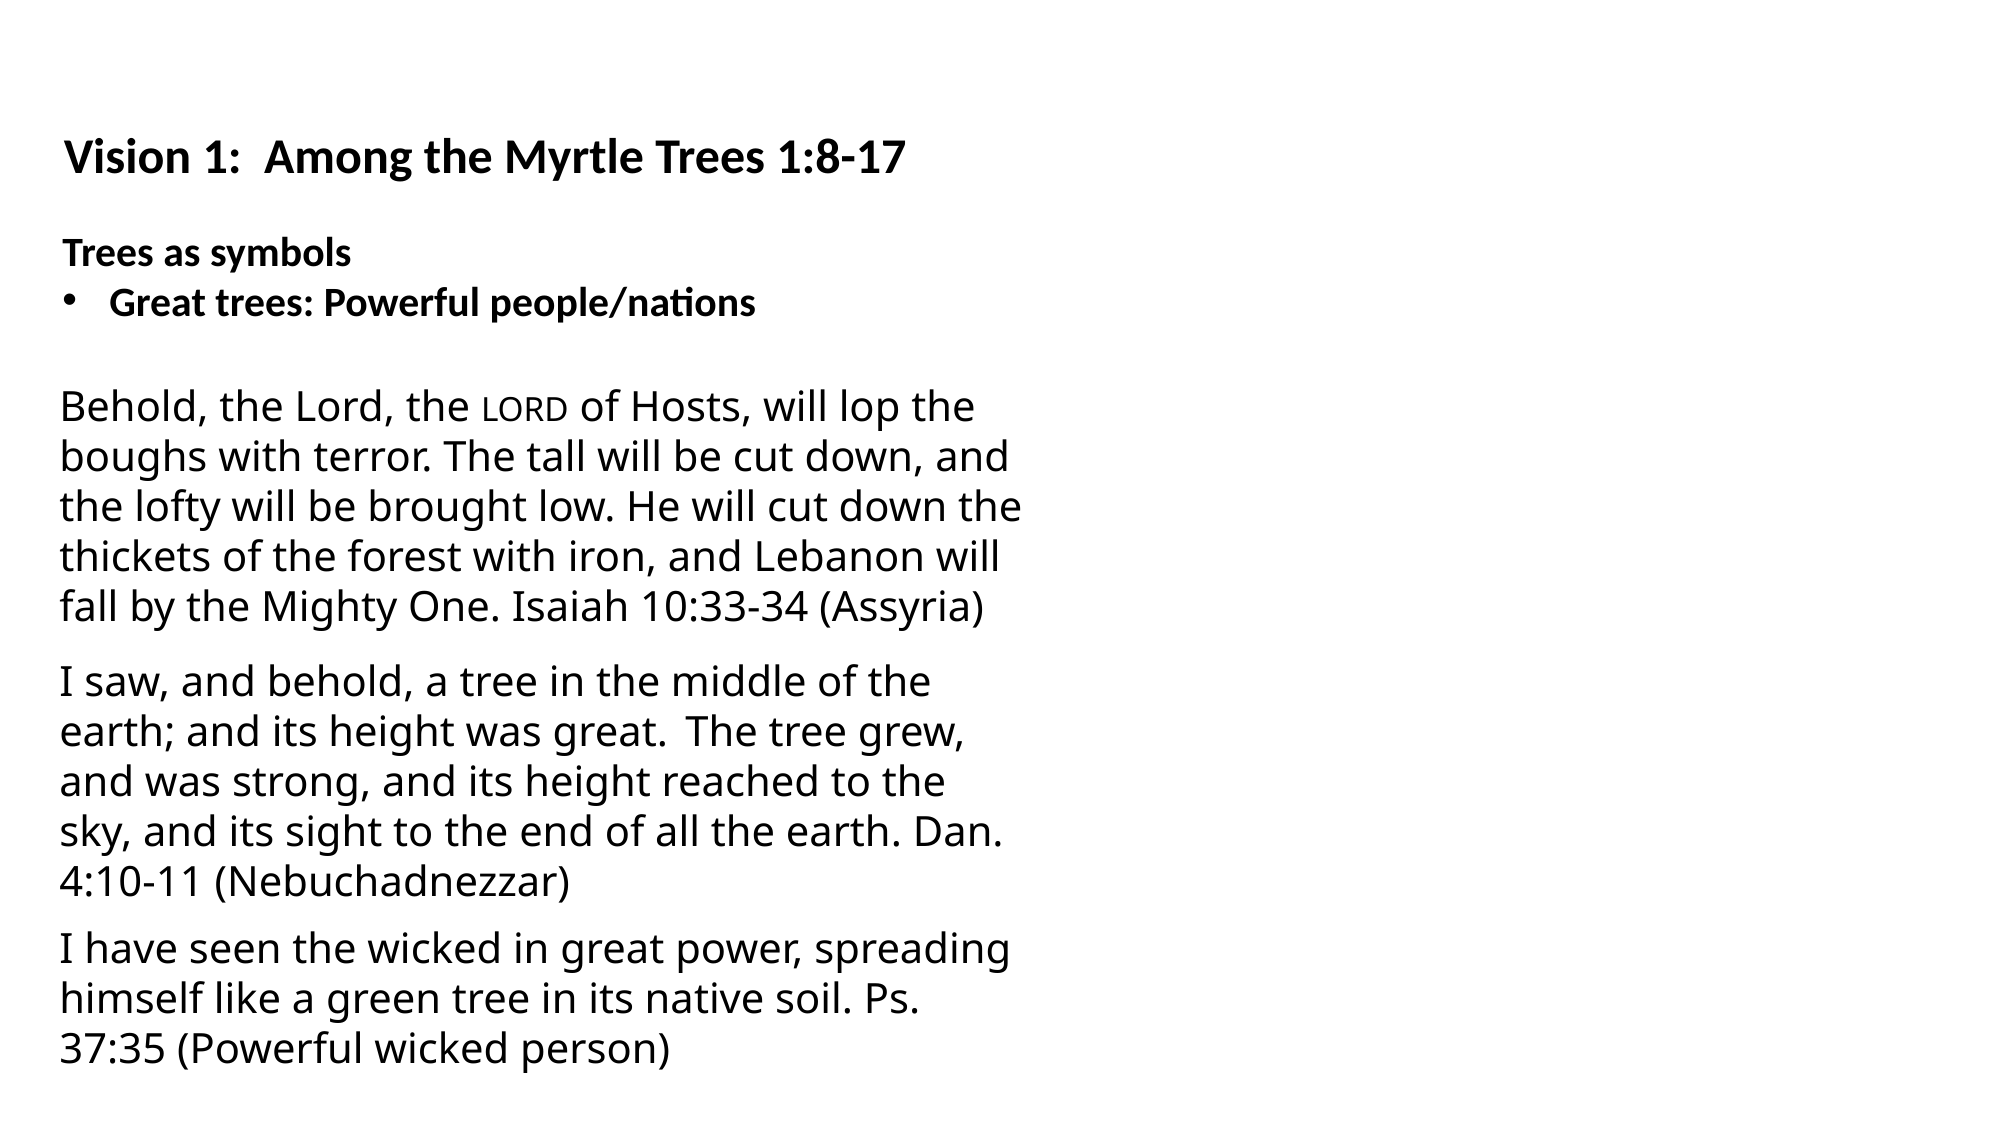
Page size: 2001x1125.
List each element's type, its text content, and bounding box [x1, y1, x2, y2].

text_box I saw, and behold, a tree in the middle of the earth; and its height was great. The tree grew, and was strong, and its height reached to the sky, and its sight to the end of all the earth. Dan. 4:10-11 (Nebuchadnezzar) [44, 647, 1045, 913]
text_box Vision 1: Among the Myrtle Trees 1:8-17 [48, 116, 922, 191]
text_box I have seen the wicked in great power, spreading himself like a green tree in its native soil. Ps. 37:35 (Powerful wicked person) [44, 914, 1045, 1080]
text_box Trees as symbols Great trees: Powerful people/nations [47, 217, 781, 332]
text_box Behold, the Lord, the LORD of Hosts, will lop the boughs with terror. The tall will be cut down, and the lofty will be brought low. He will cut down the thickets of the forest with iron, and Lebanon will fall by the Mighty One. Isaiah 10:33-34 (Assyria) [44, 372, 1045, 637]
